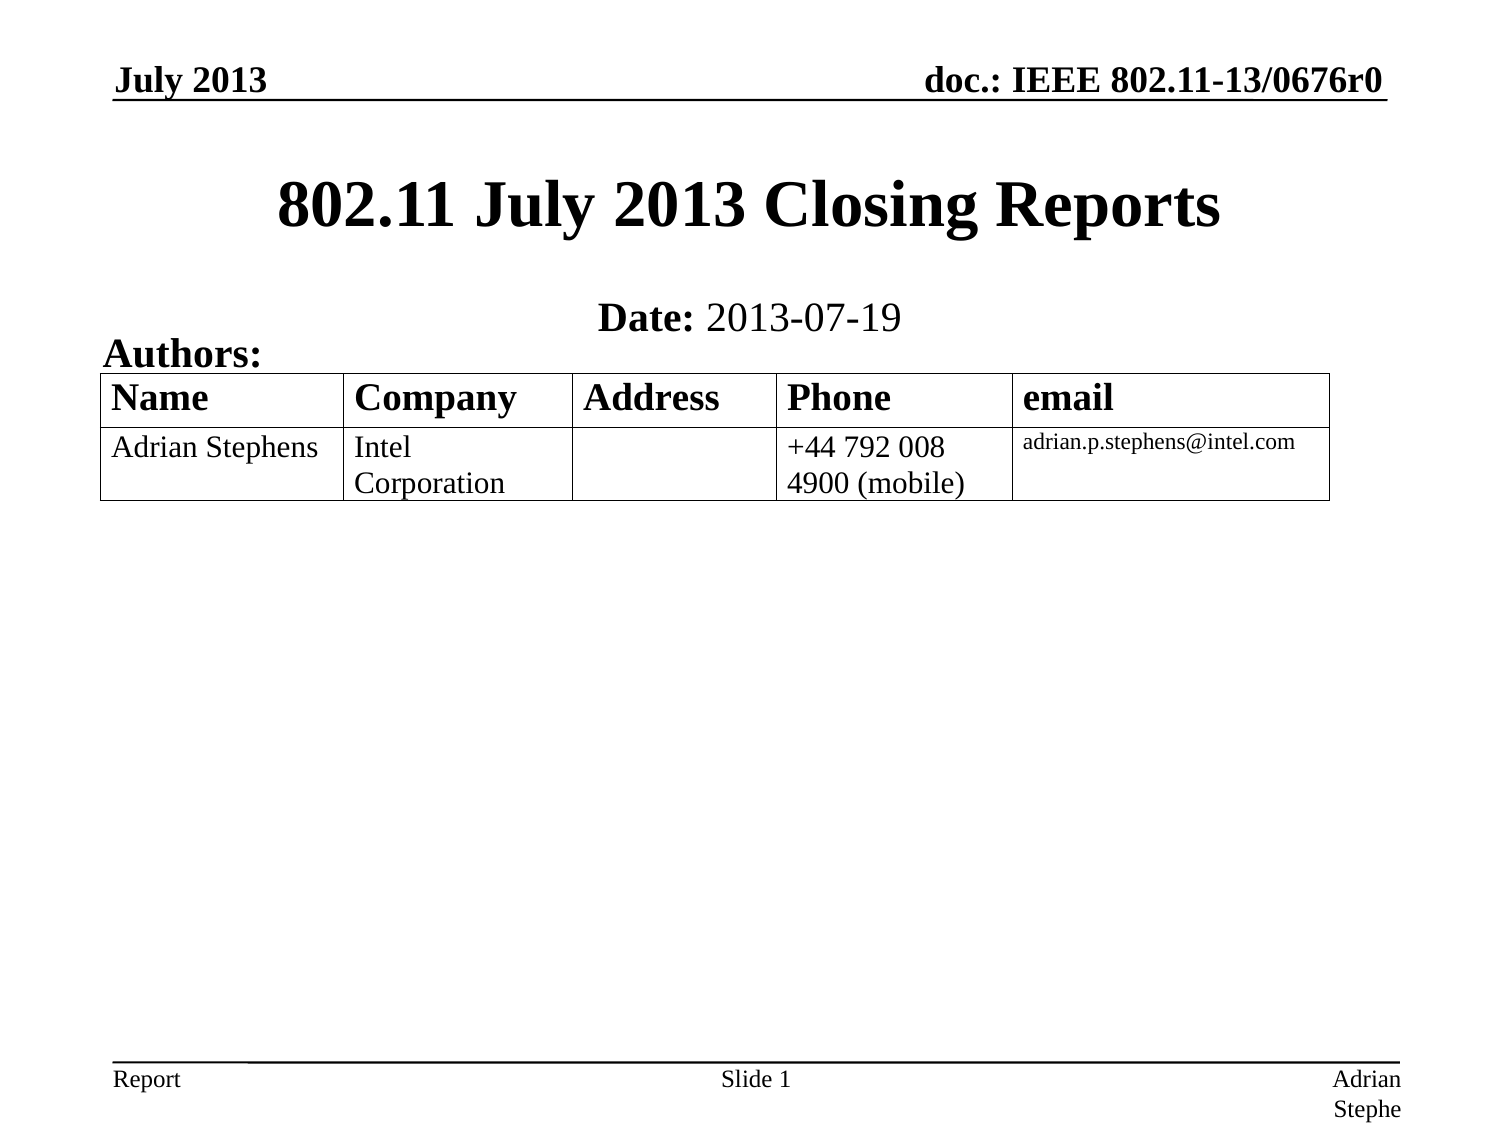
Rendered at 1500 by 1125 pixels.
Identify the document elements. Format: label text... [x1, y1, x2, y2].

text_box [85, 373, 1362, 802]
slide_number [114, 54, 374, 101]
list Date: 2013-07-19 [112, 287, 1388, 350]
text_box Authors: [87, 318, 325, 371]
footer Adrian Stephens, Intel Corporation [1324, 1061, 1402, 1093]
title 802.11 July 2013 Closing Reports [112, 112, 1388, 287]
slide_number Slide 1 [712, 1061, 800, 1093]
